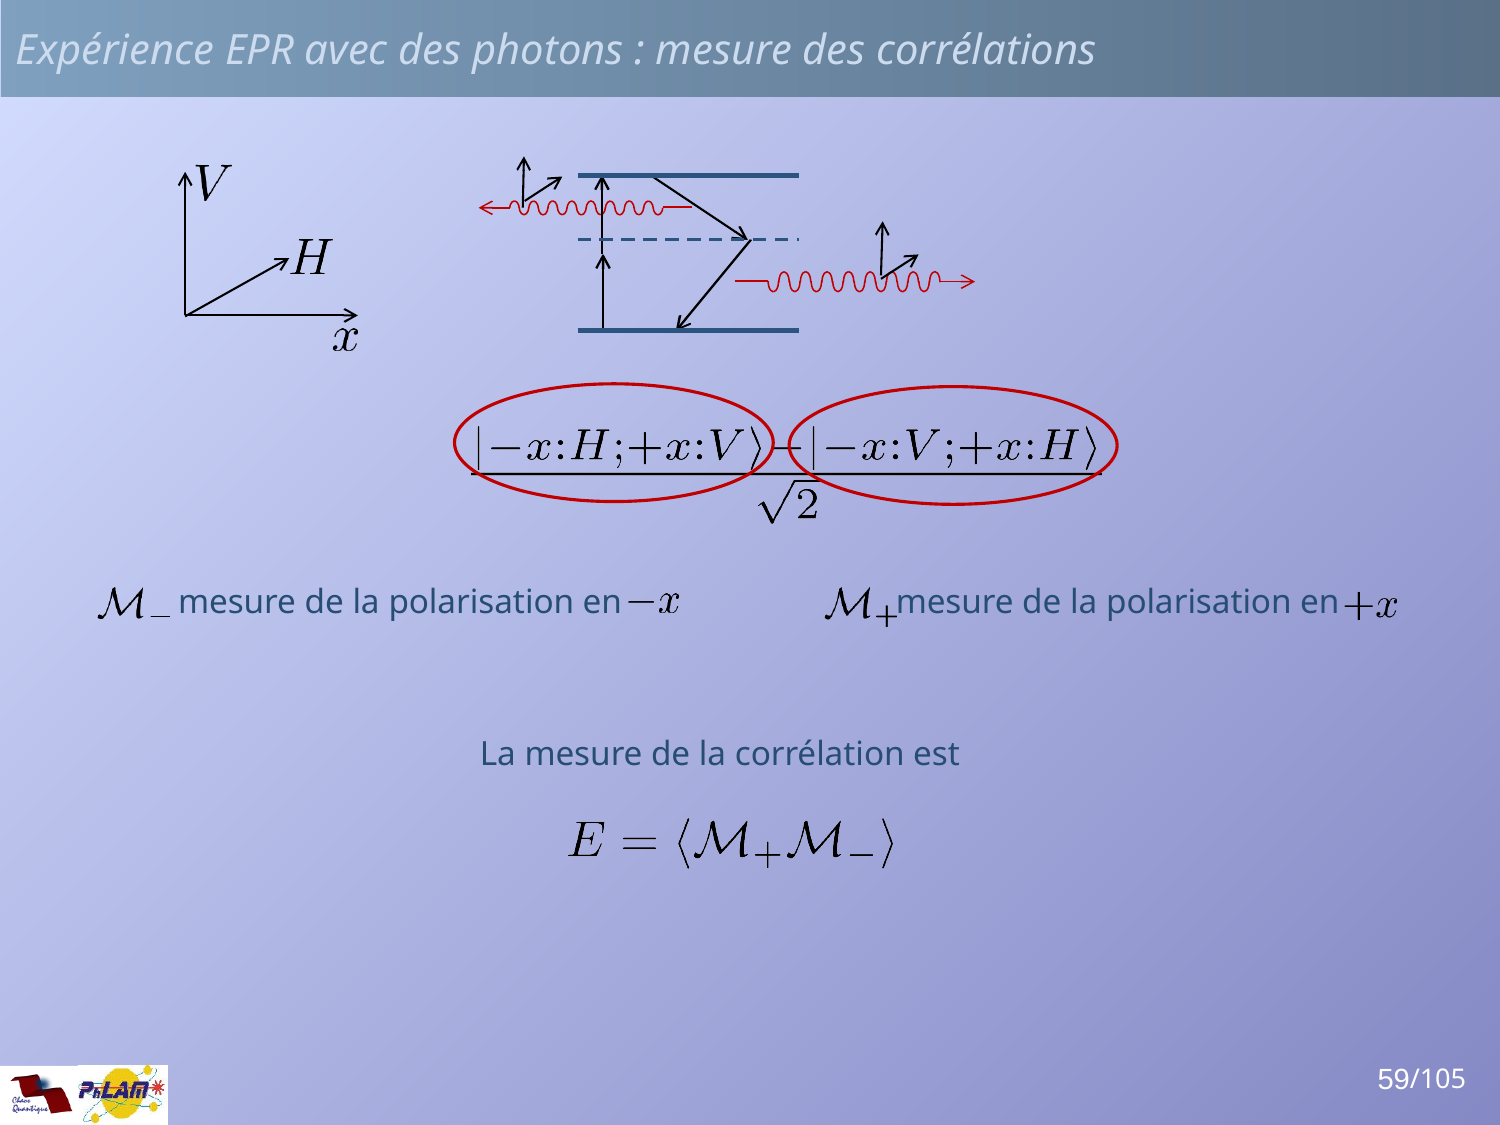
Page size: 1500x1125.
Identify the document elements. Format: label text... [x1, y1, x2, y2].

text_box [454, 383, 766, 465]
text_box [75, 572, 748, 629]
text_box [518, 175, 566, 211]
title Expérience EPR avec des photons : mesure des corrélations [0, 0, 1500, 97]
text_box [802, 572, 1474, 629]
text_box /105 [1395, 1054, 1484, 1102]
picture [568, 818, 893, 869]
picture [471, 426, 1102, 525]
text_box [478, 175, 976, 331]
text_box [184, 164, 359, 351]
text_box [799, 386, 1118, 467]
slide_number 59 [1074, 1024, 1425, 1103]
text_box La mesure de la corrélation est [377, 724, 1049, 780]
text_box [875, 224, 920, 286]
picture [79, 1065, 168, 1125]
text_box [524, 176, 563, 202]
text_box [885, 254, 919, 280]
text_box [0, 1065, 79, 1125]
